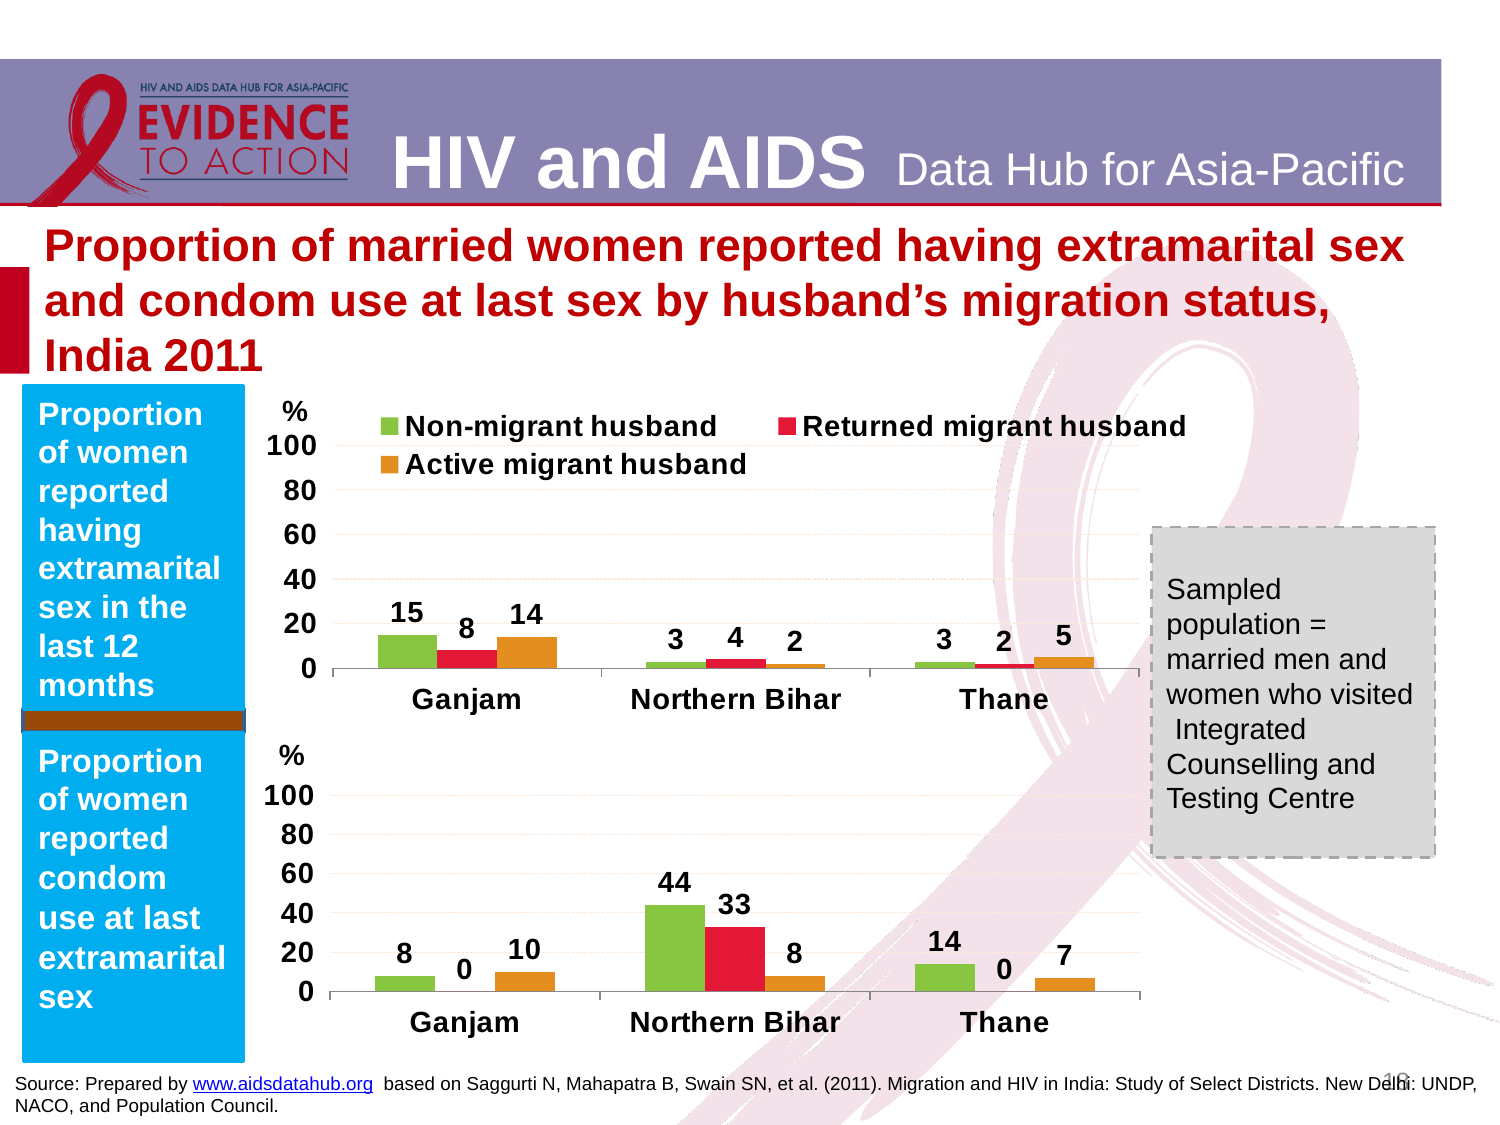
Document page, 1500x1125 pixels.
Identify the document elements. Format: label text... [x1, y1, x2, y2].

title Proportion of married women reported having extramarital sex and condom use at last sex by husband’s migration status, India 2011 [29, 208, 1459, 291]
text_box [23, 385, 1487, 1069]
picture [8, 74, 352, 207]
text_box Source: Prepared by www.aidsdatahub.org based on Saggurti N, Mahapatra B, Swain SN, et al. (2011). Migration and HIV in India: Study of Select Districts. New Delhi: UNDP, NACO, and Population Council. [0, 1064, 1500, 1125]
picture [529, 181, 1500, 1064]
